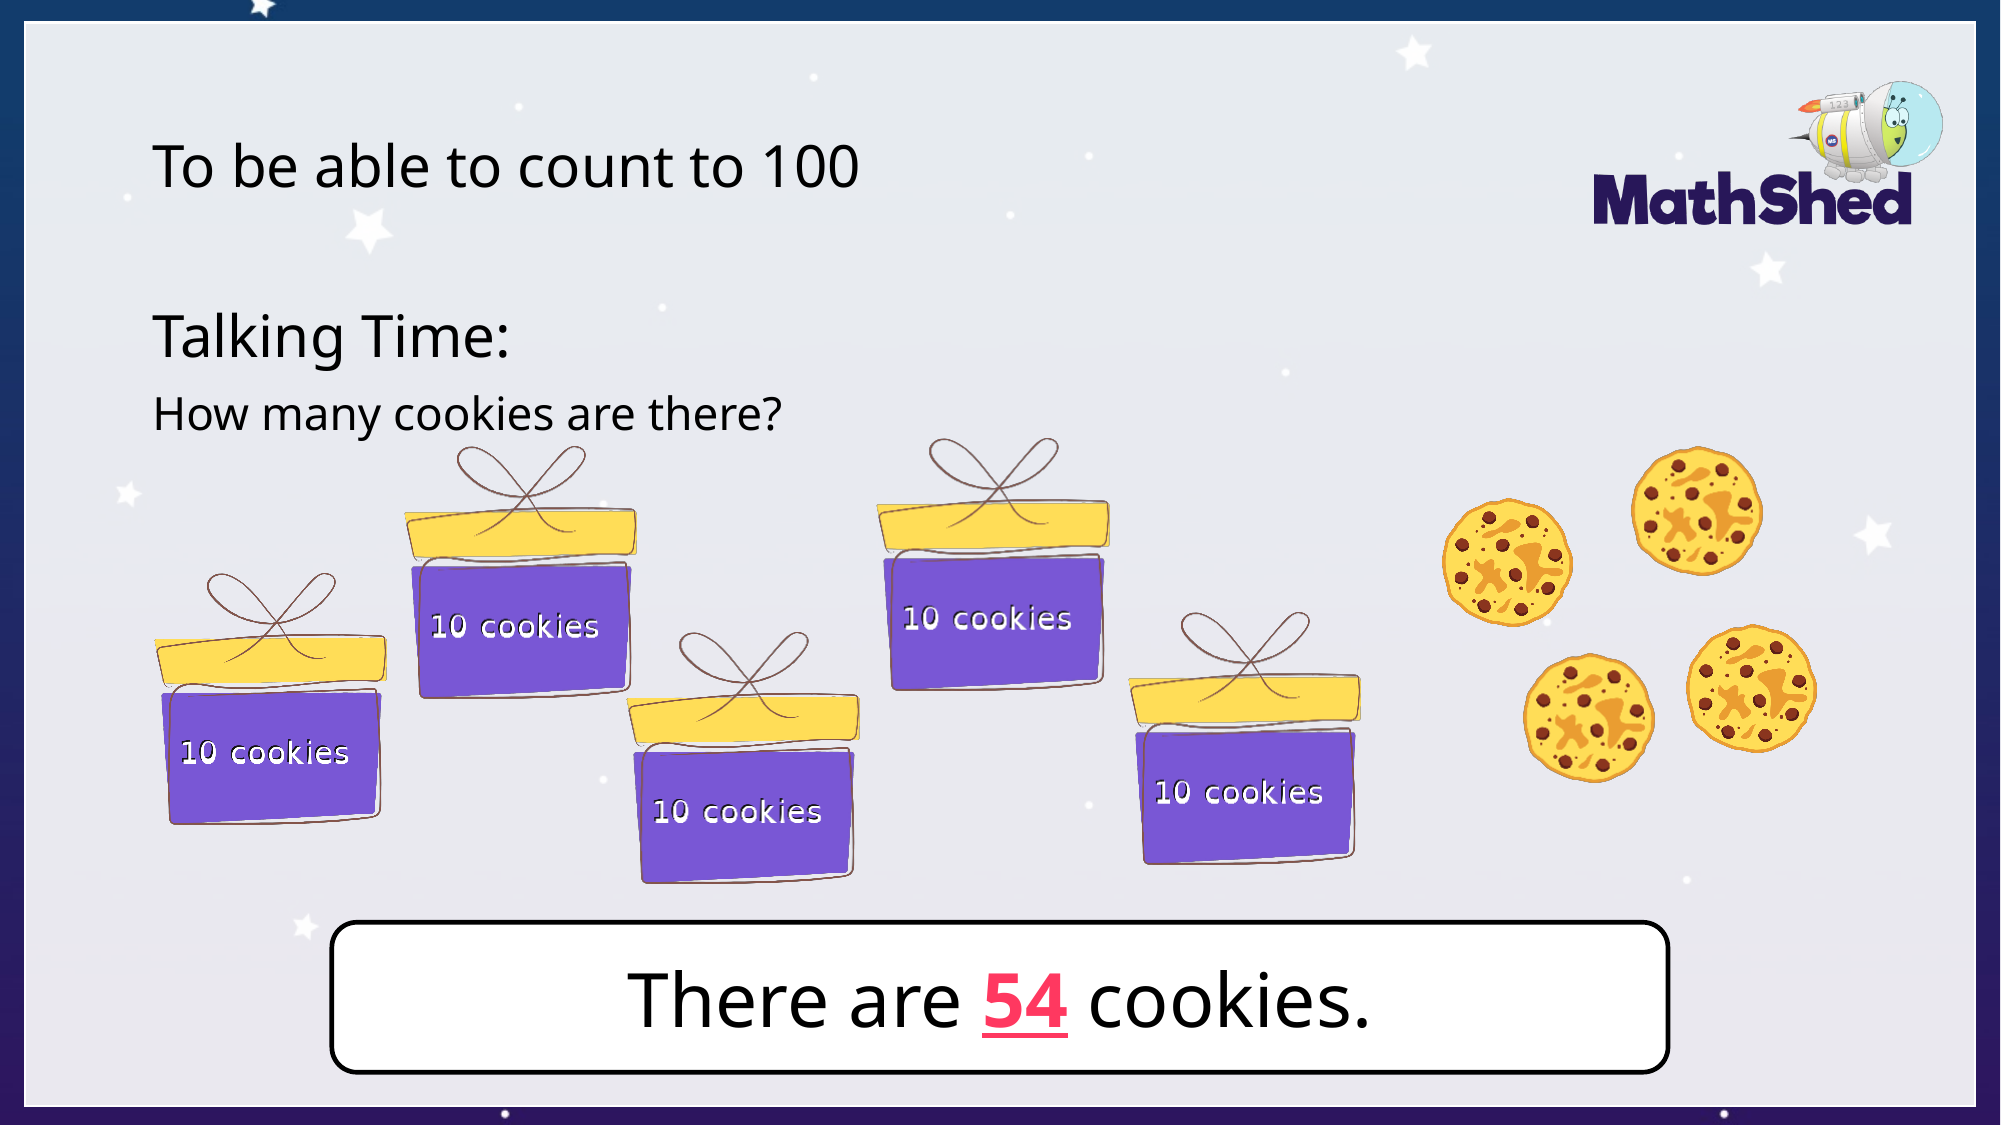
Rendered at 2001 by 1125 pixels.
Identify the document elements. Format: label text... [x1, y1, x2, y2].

picture [0, 0, 2001, 1125]
title To be able to count to 100 [137, 59, 1578, 278]
text_box There are 54 cookies. [330, 921, 1670, 1074]
list Talking Time: How many cookies are there? [137, 299, 1863, 1014]
